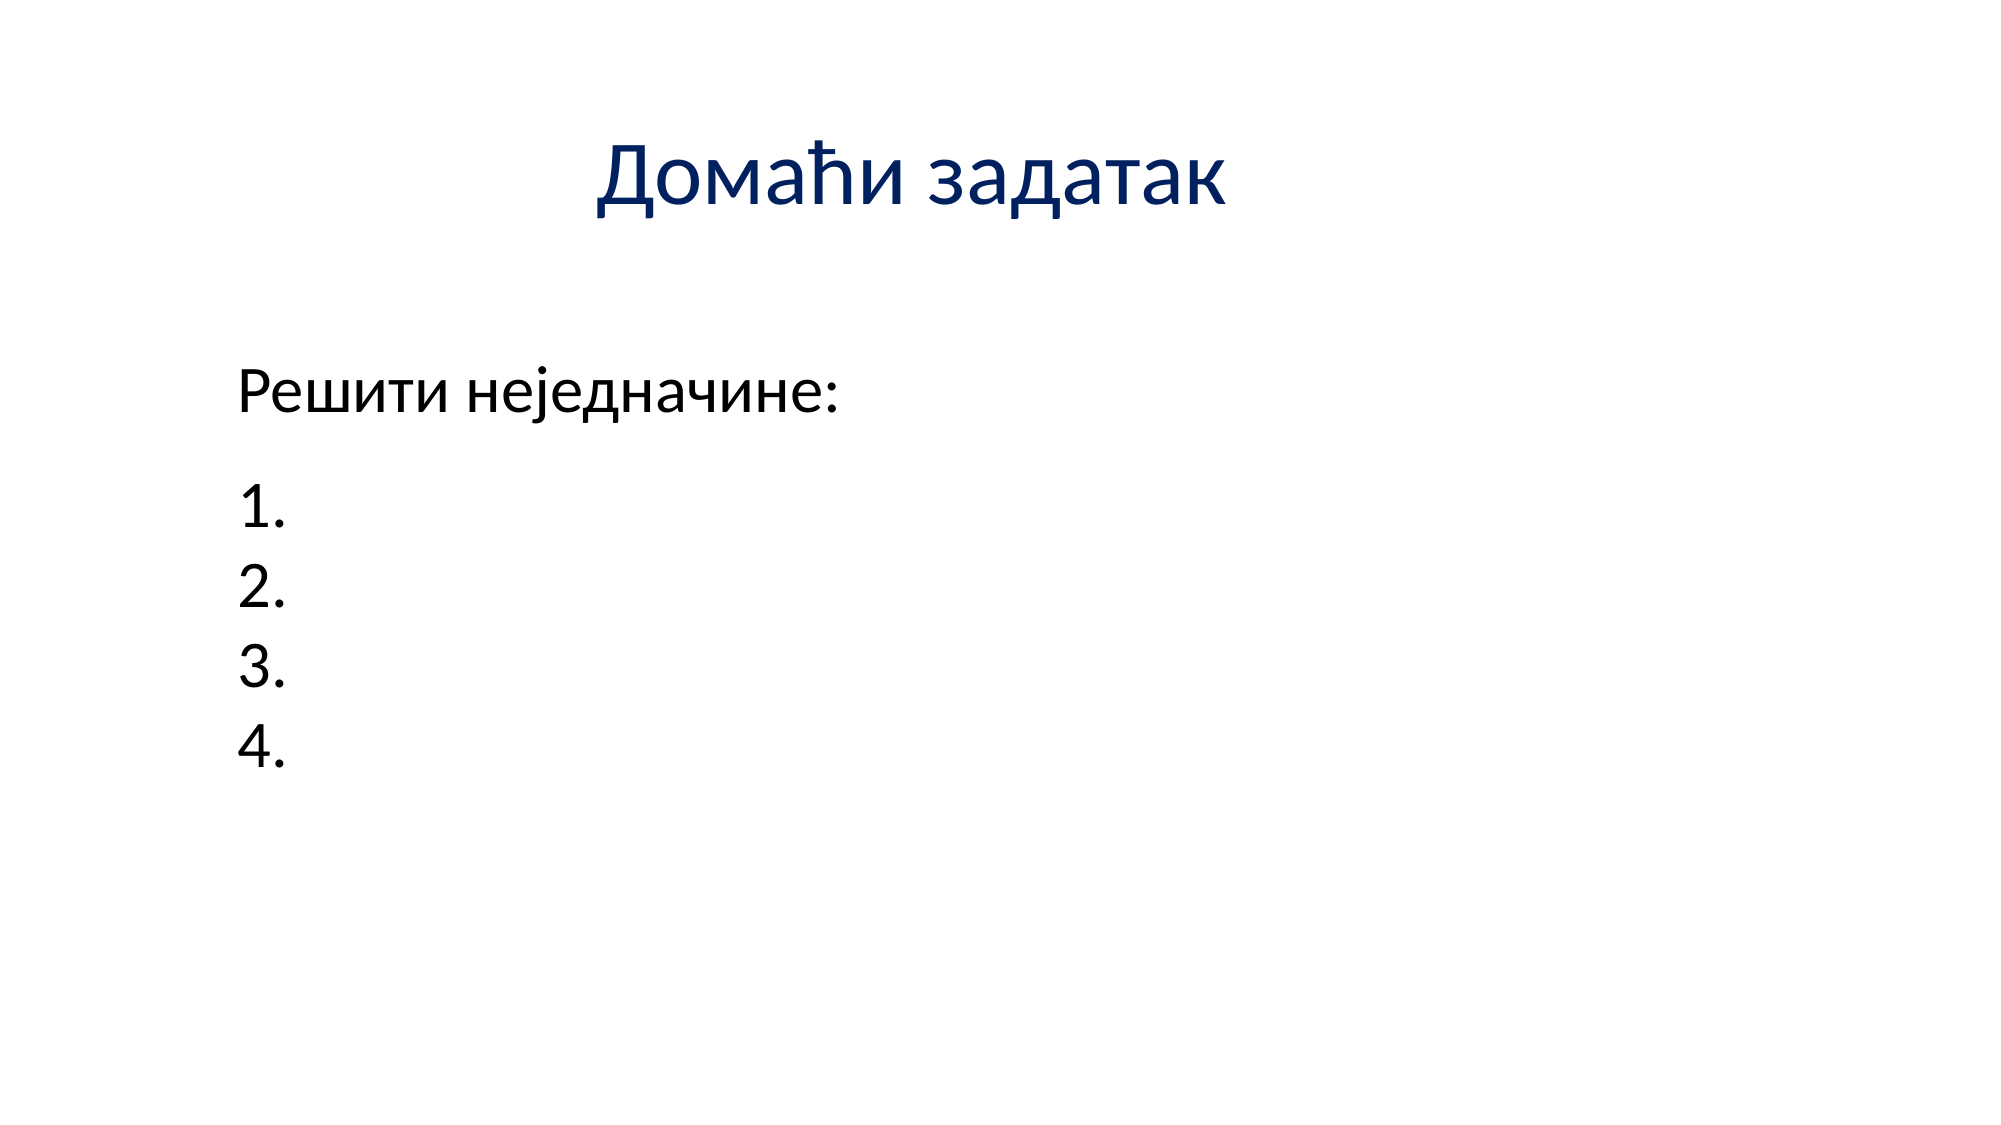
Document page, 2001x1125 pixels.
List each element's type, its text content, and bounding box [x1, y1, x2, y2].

text_box Домаћи задатак [581, 105, 1243, 231]
